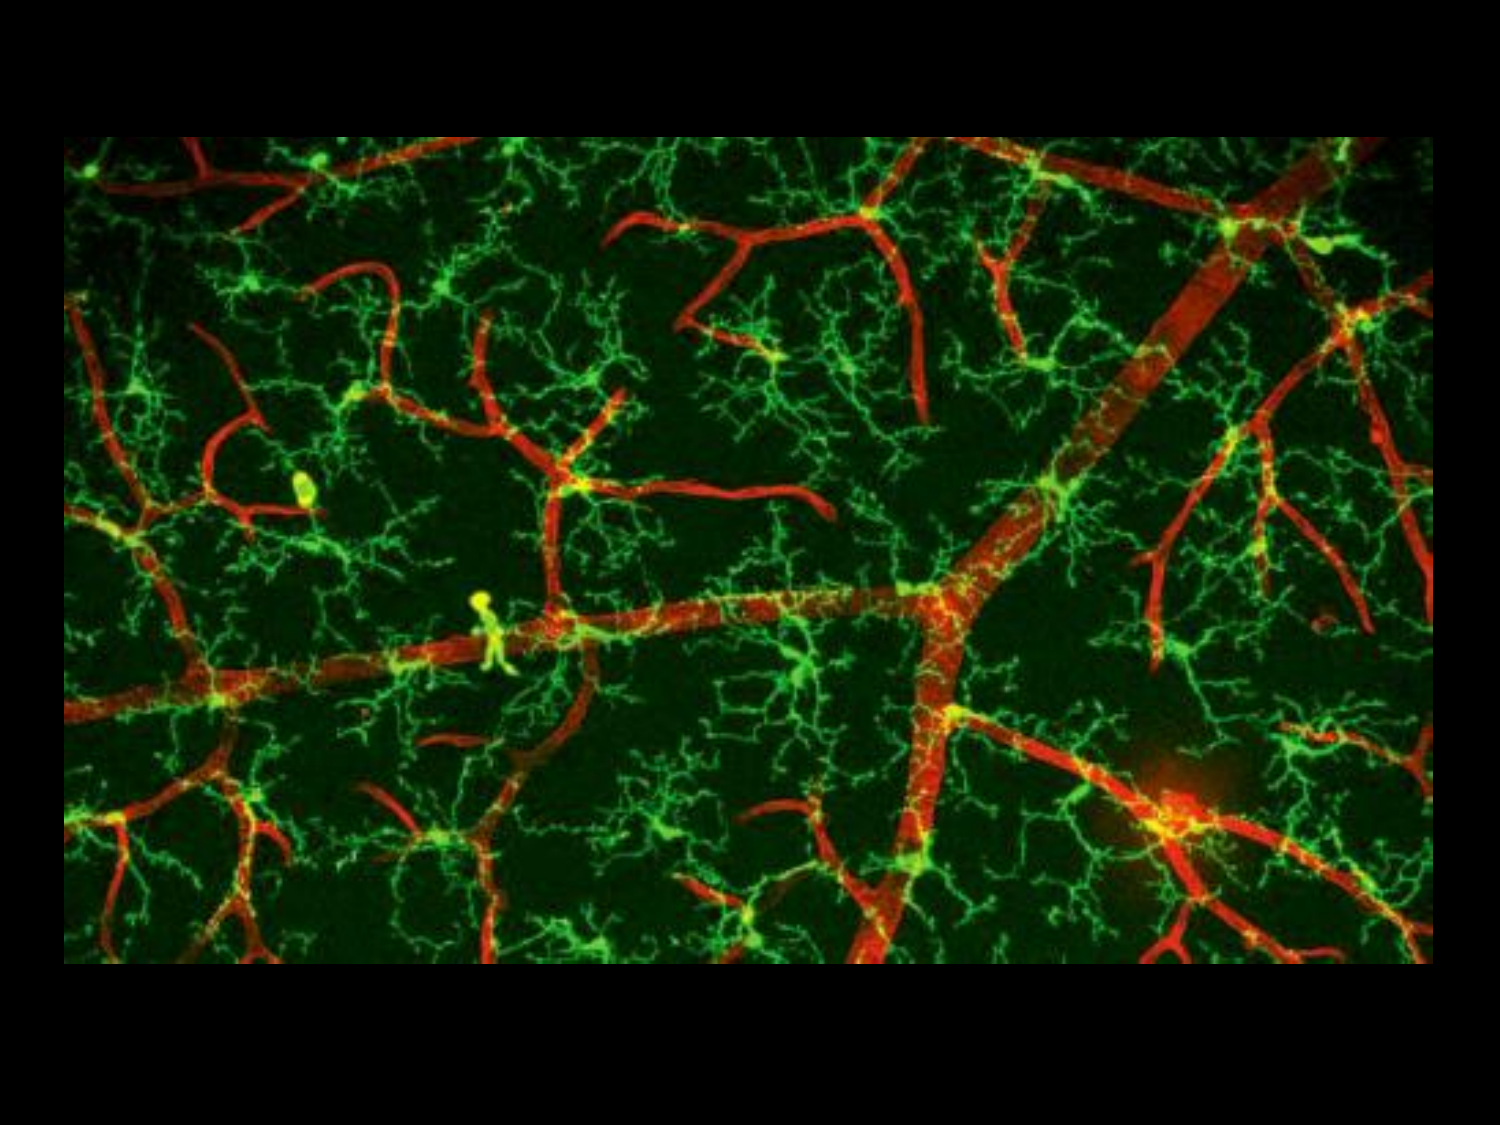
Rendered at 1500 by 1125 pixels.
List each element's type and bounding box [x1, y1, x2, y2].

picture [64, 136, 1434, 964]
